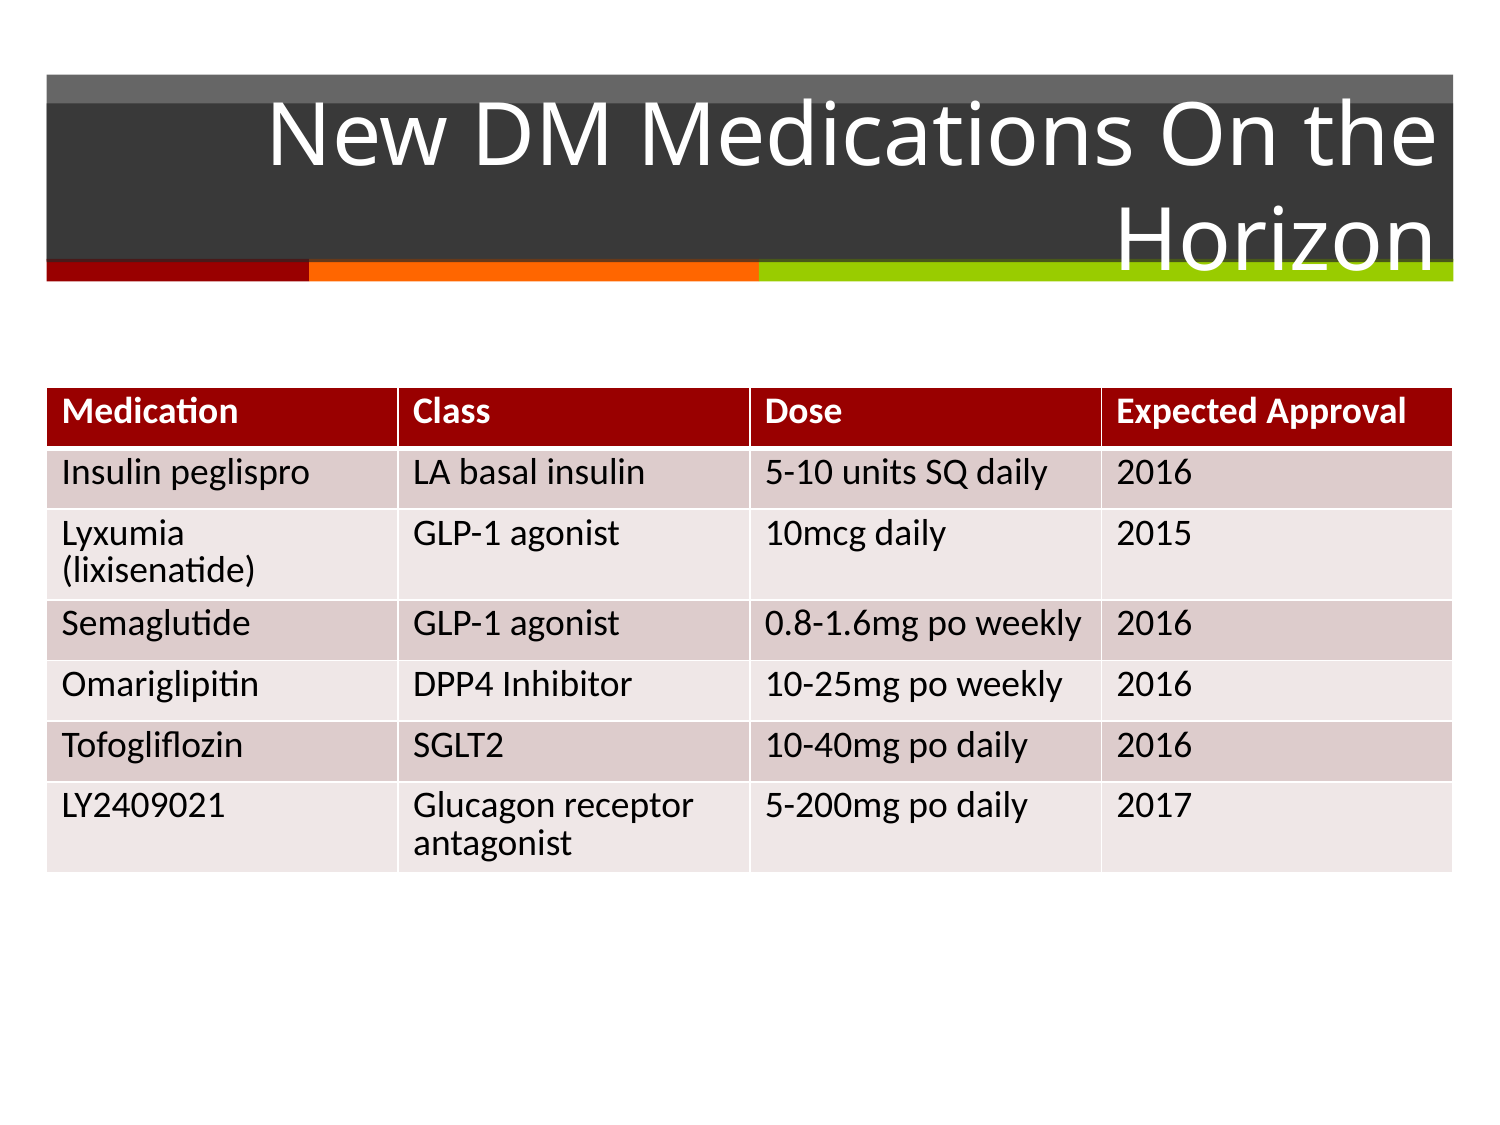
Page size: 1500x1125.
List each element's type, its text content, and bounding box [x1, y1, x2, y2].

table_cell 5-200mg po daily [751, 783, 1101, 872]
table_cell LA basal insulin [399, 451, 749, 508]
table_cell Insulin peglispro [47, 451, 397, 508]
table_cell 0.8-1.6mg po weekly [751, 601, 1101, 660]
table_cell GLP-1 agonist [399, 601, 749, 660]
table_cell SGLT2 [399, 722, 749, 781]
table_cell GLP-1 agonist [399, 510, 749, 599]
table_cell 2017 [1102, 783, 1452, 872]
table_cell Lyxumia (lixisenatide) [47, 510, 397, 599]
table_header Dose [751, 388, 1101, 446]
table_cell 2016 [1102, 601, 1452, 660]
table_cell Glucagon receptor antagonist [399, 783, 749, 872]
table_cell 10mcg daily [751, 510, 1101, 599]
table_cell Tofogliflozin [47, 722, 397, 781]
table_cell 2016 [1102, 451, 1452, 508]
table_cell 2015 [1102, 510, 1452, 599]
table_cell 2016 [1102, 661, 1452, 720]
table_cell 10-25mg po weekly [751, 661, 1101, 720]
table_header Expected Approval [1102, 388, 1452, 446]
table_cell 2016 [1102, 722, 1452, 781]
table_header Class [399, 388, 749, 446]
title New DM Medications On the Horizon [46, 103, 1454, 263]
table_cell Omariglipitin [47, 661, 397, 720]
table_cell DPP4 Inhibitor [399, 661, 749, 720]
table_cell LY2409021 [47, 783, 397, 872]
table_header Medication [47, 388, 397, 446]
table_cell 5-10 units SQ daily [751, 451, 1101, 508]
table_cell 10-40mg po daily [751, 722, 1101, 781]
table_cell Semaglutide [47, 601, 397, 660]
